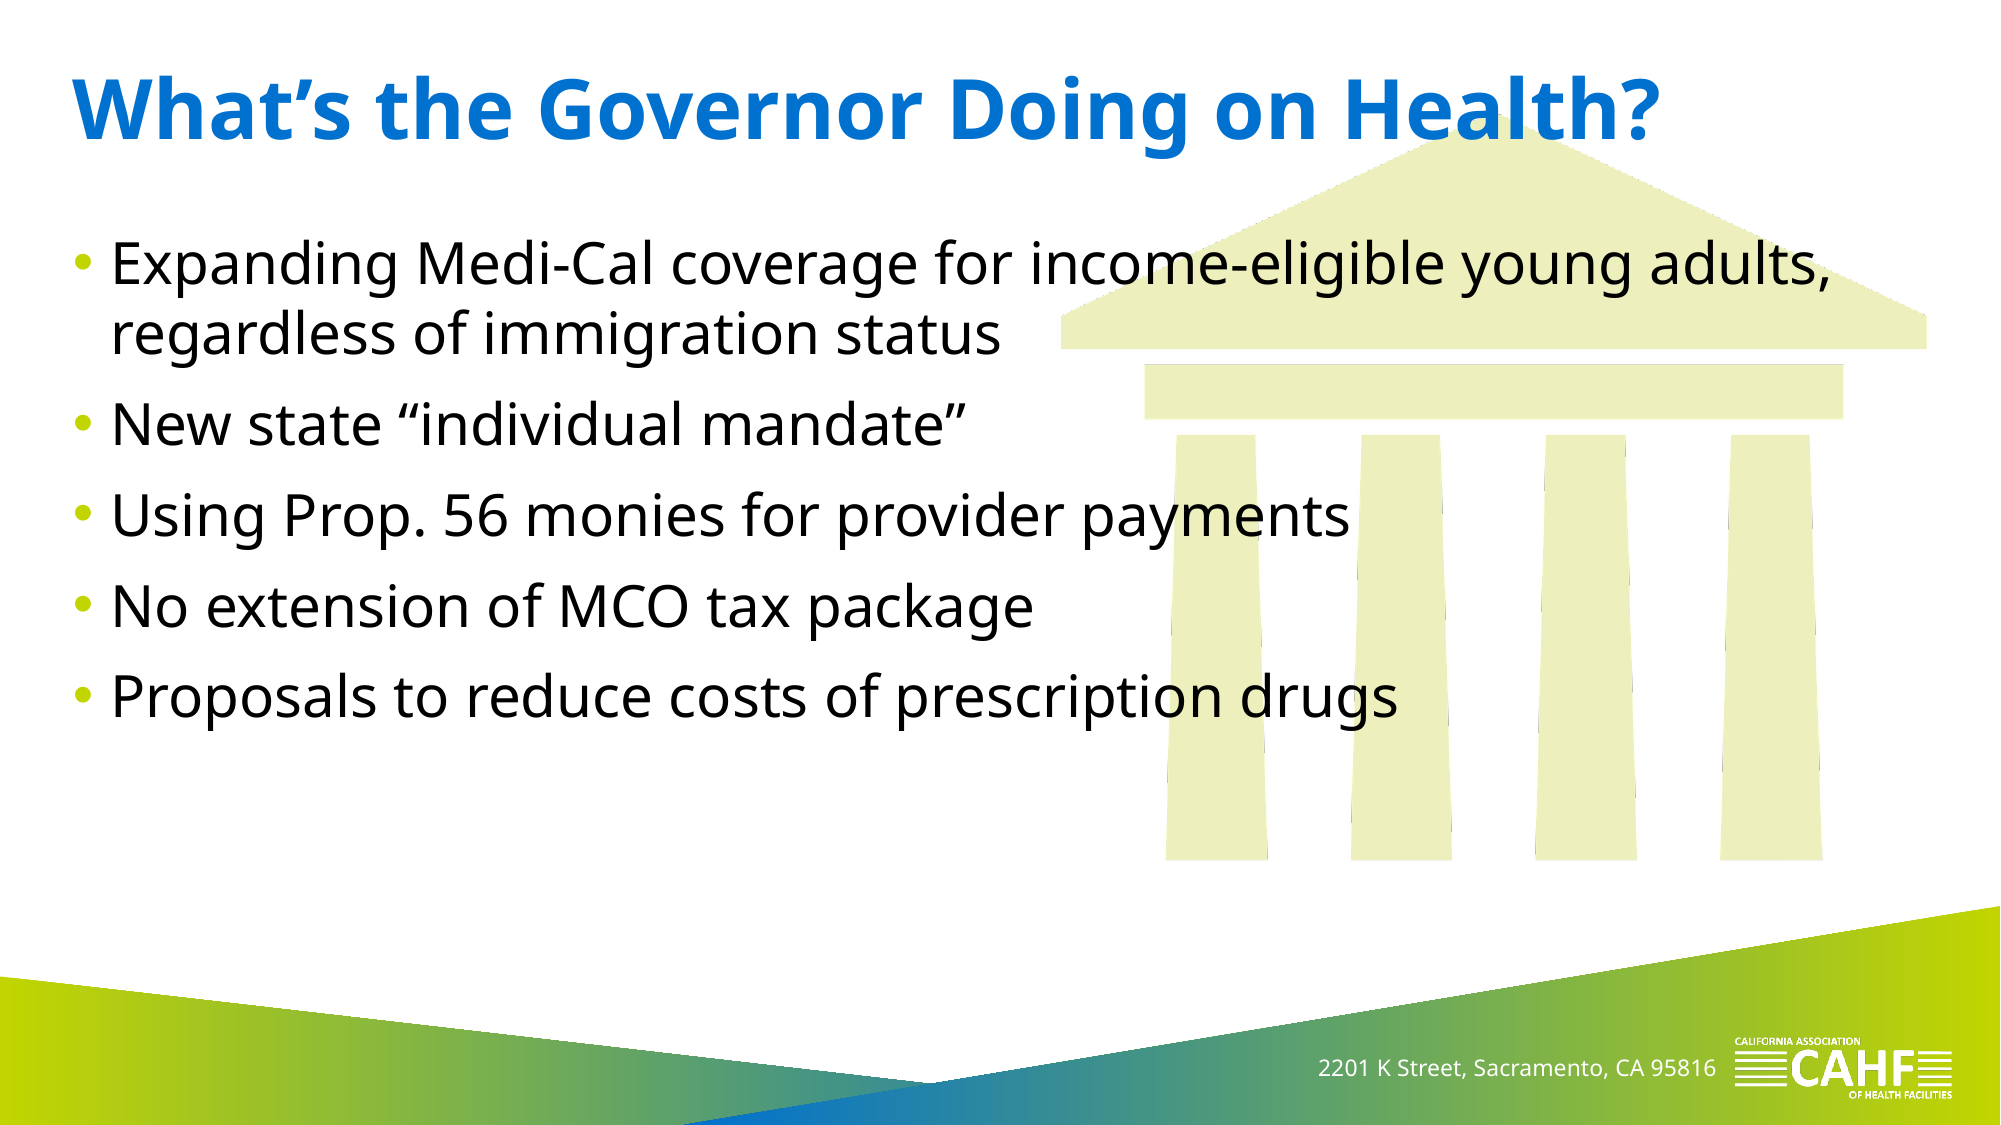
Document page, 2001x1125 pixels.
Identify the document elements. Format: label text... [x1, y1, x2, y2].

picture [1009, 111, 1978, 1099]
list Expanding Medi-Cal coverage for income-eligible young adults, regardless of immigration status New state “individual mandate” Using Prop. 56 monies for provider payments No extension of MCO tax package Proposals to reduce costs of prescription drugs [58, 218, 1009, 1014]
title What’s the Governor Doing on Health? [58, 59, 1937, 188]
